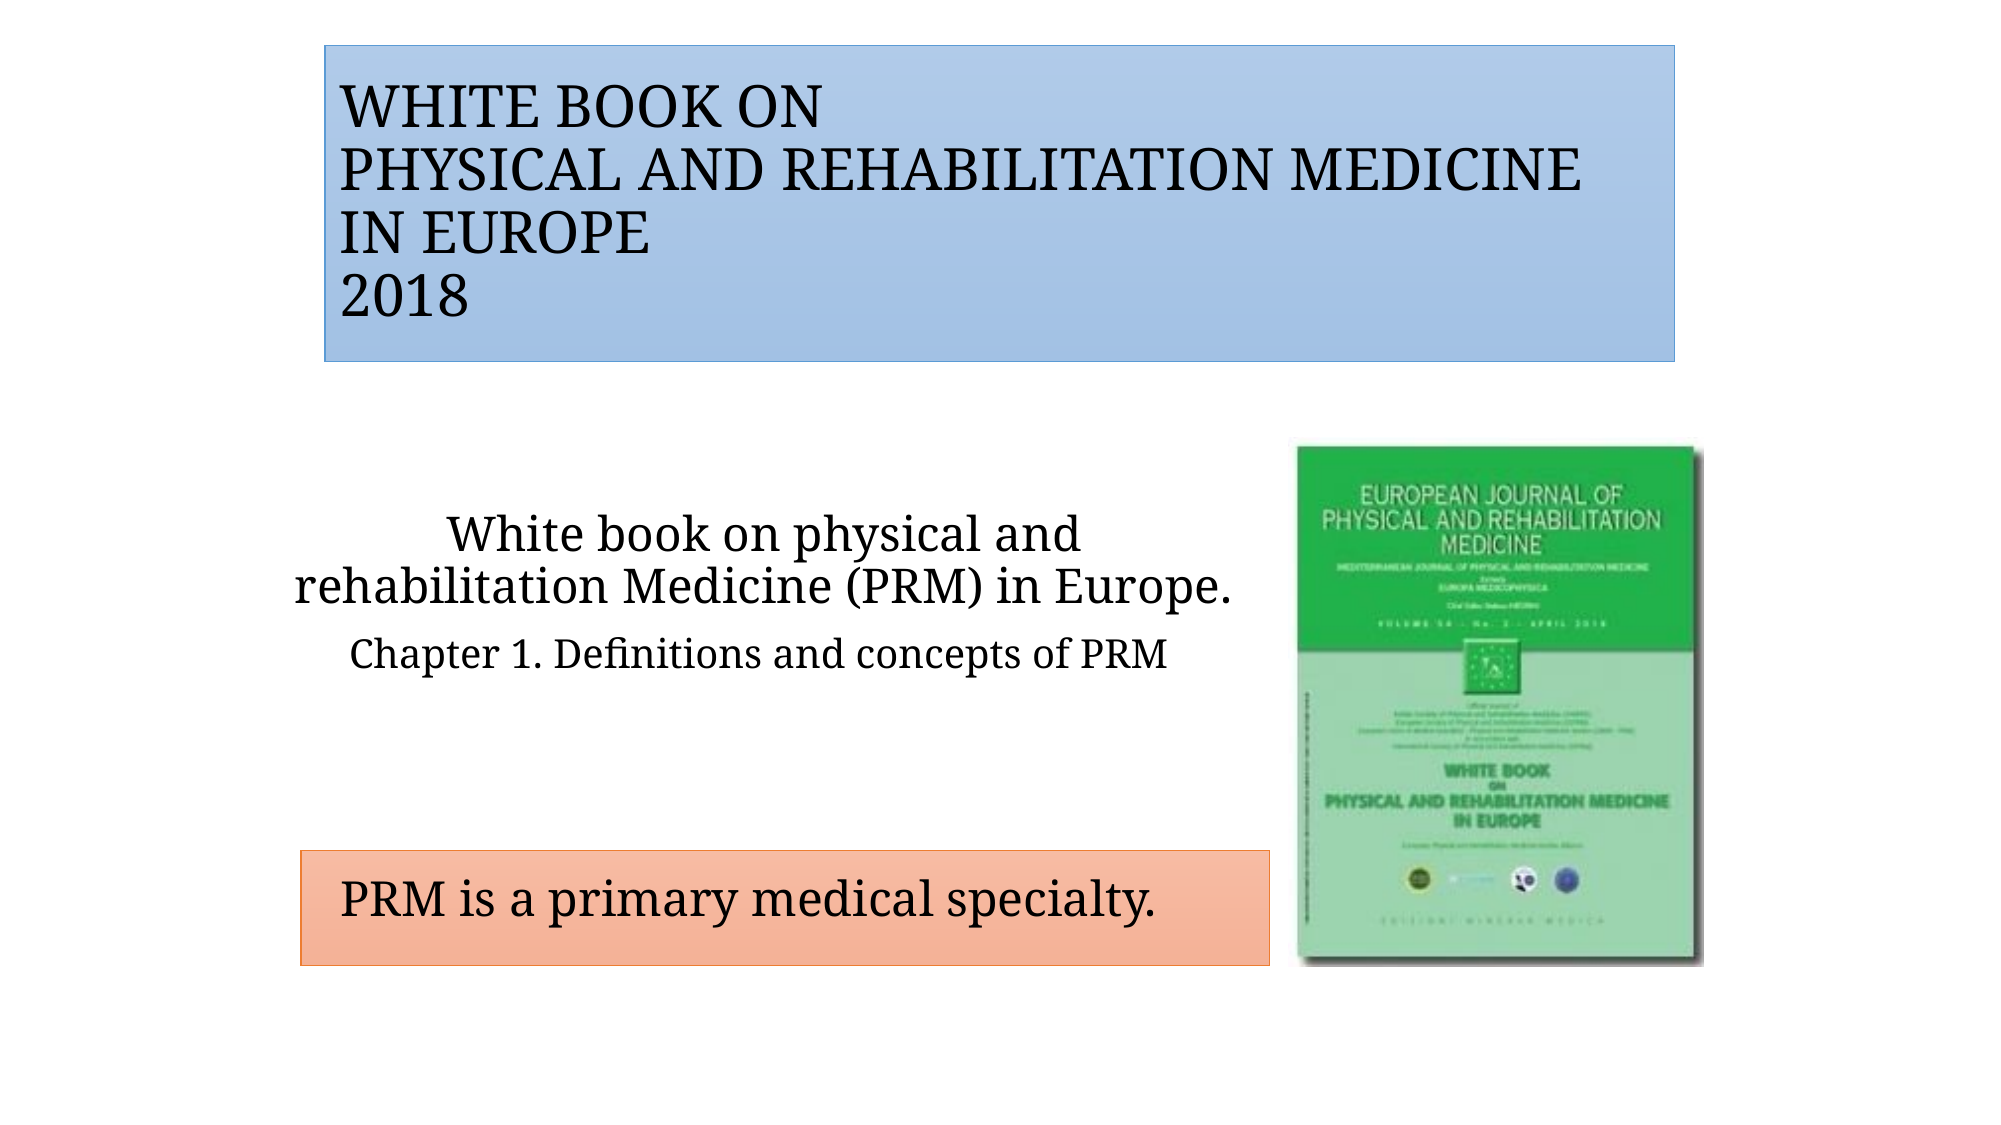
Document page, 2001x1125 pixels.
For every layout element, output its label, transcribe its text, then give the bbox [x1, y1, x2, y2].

text_box PRM is a primary medical specialty. [300, 850, 1270, 966]
title WHITE BOOK ON PHYSICAL AND REHABILITATION MEDICINE IN EUROPE 2018 [324, 45, 1675, 362]
picture [1288, 437, 1704, 967]
list White book on physical and rehabilitation Medicine (PRM) in Europe. Chapter 1. Definitions and concepts of PRM [278, 503, 1251, 701]
